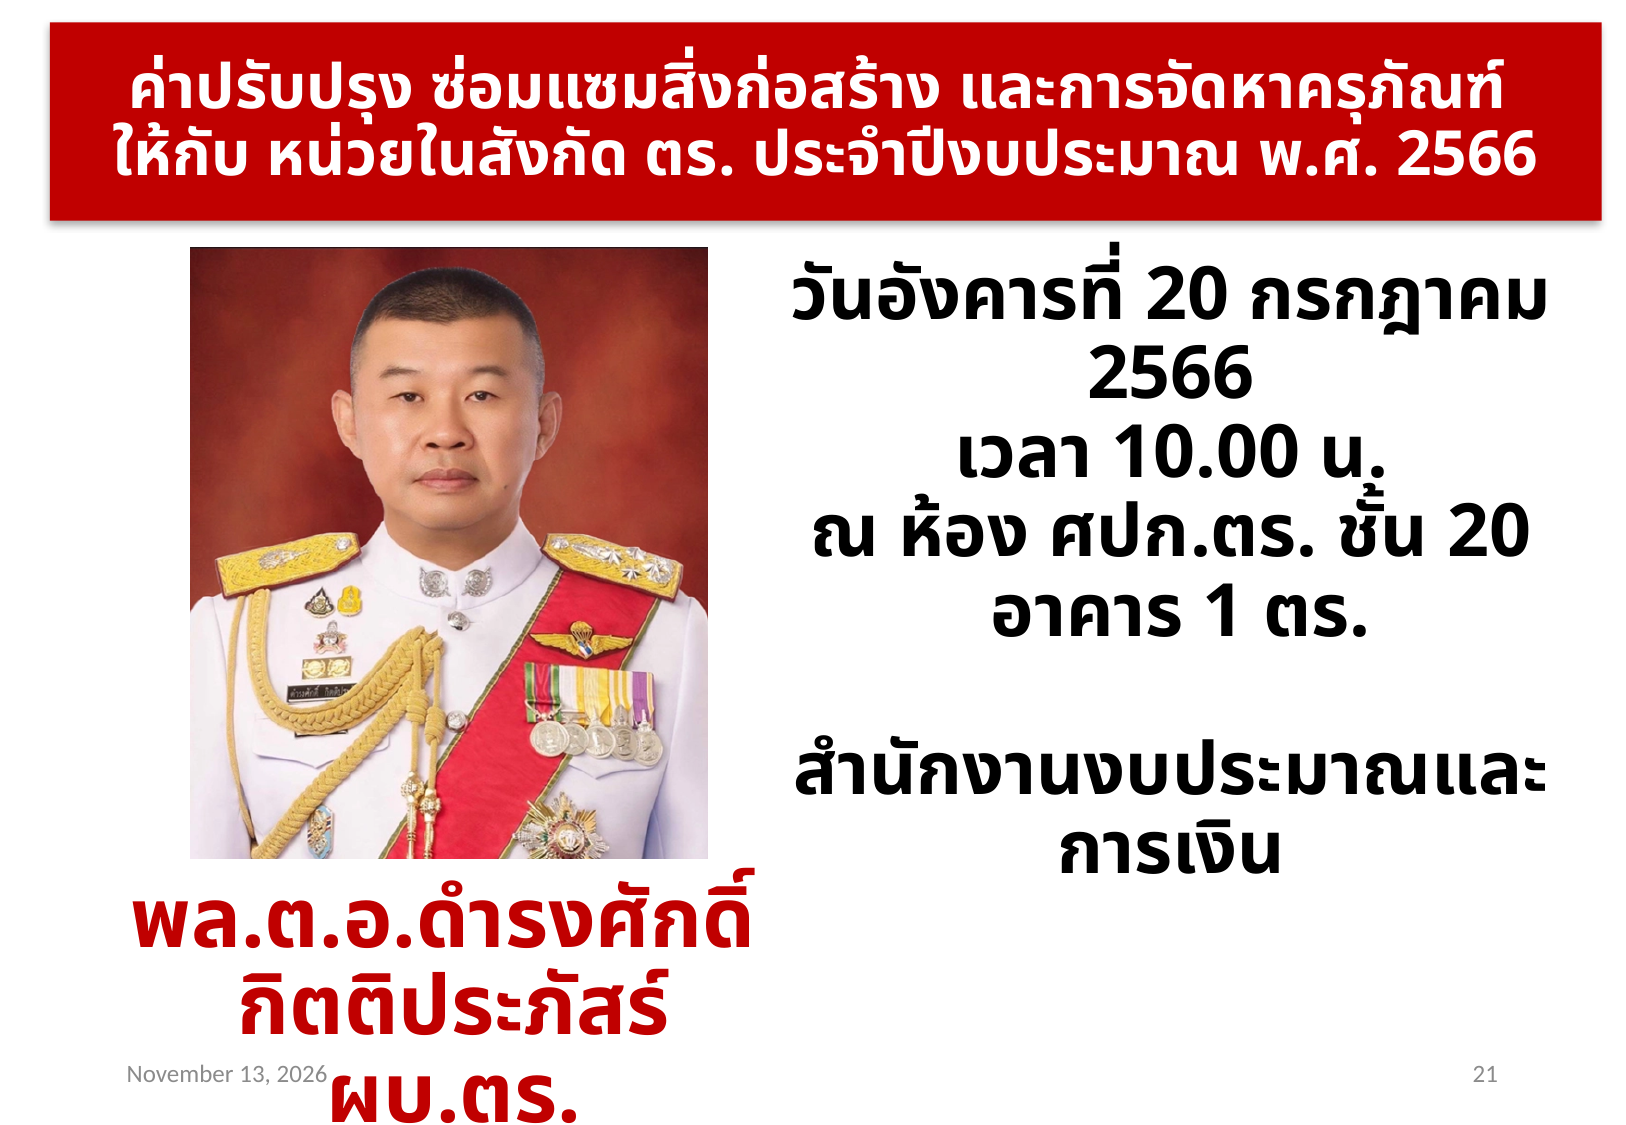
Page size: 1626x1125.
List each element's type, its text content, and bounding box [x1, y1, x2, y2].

picture [190, 247, 708, 859]
text_box พล.ต.อ.ดำรงศักดิ์ กิตติประภัสร์ ผบ.ตร. [63, 869, 844, 1125]
text_box วันอังคารที่ 20 กรกฎาคม 2566 เวลา 10.00 น. ณ ห้อง ศปก.ตร. ชั้น 20 อาคาร 1 ตร. สำนักงานงบประมาณและการเงิน [756, 249, 1586, 976]
slide_number 19 ก.ค. 66 [111, 1042, 478, 1103]
slide_number 21 [1147, 1042, 1514, 1103]
title ค่าปรับปรุง ซ่อมแซมสิ่งก่อสร้าง และการจัดหาครุภัณฑ์ ให้กับ หน่วยในสังกัด ตร. ประจำปีงบประมาณ พ.ศ. 2566 [49, 22, 1602, 221]
